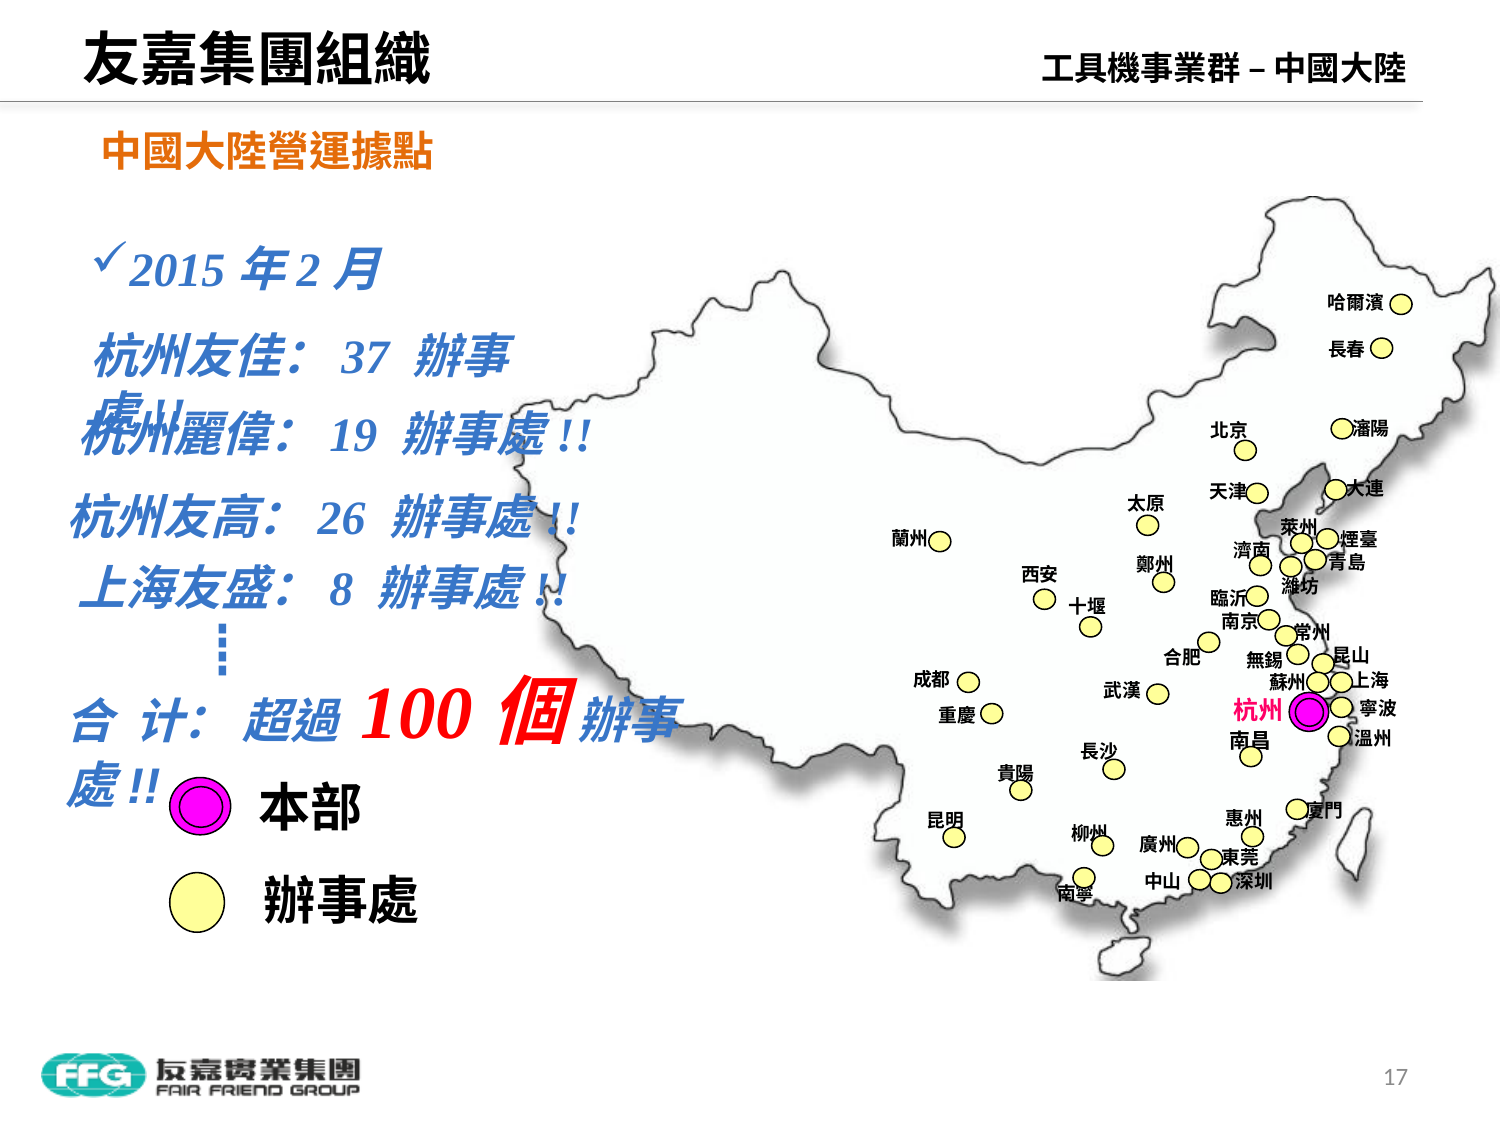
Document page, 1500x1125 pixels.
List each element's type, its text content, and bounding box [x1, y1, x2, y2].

text_box 工具機事業群 – 中國大陸 [1026, 39, 1422, 95]
text_box 中國大陸營運據點 [85, 117, 450, 182]
text_box 本部 [258, 821, 425, 834]
picture [499, 196, 1500, 981]
picture [41, 1048, 377, 1107]
text_box 合 计： 超過 100個 辦事處!! [52, 656, 494, 821]
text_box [1288, 692, 1329, 732]
text_box [169, 872, 225, 933]
text_box 杭州友高：26 辦事處!! [53, 479, 494, 551]
text_box 2015年2月 杭州友佳：37 辦事處!! [76, 231, 494, 397]
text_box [169, 777, 231, 836]
text_box ┋ [195, 611, 267, 683]
text_box 上海友盛：8 辦事處!! [64, 551, 494, 622]
text_box 友嘉集團組織 [67, 14, 447, 100]
text_box 辦事處 [263, 867, 494, 942]
text_box 杭州麗偉：19 辦事處!! [64, 397, 494, 468]
